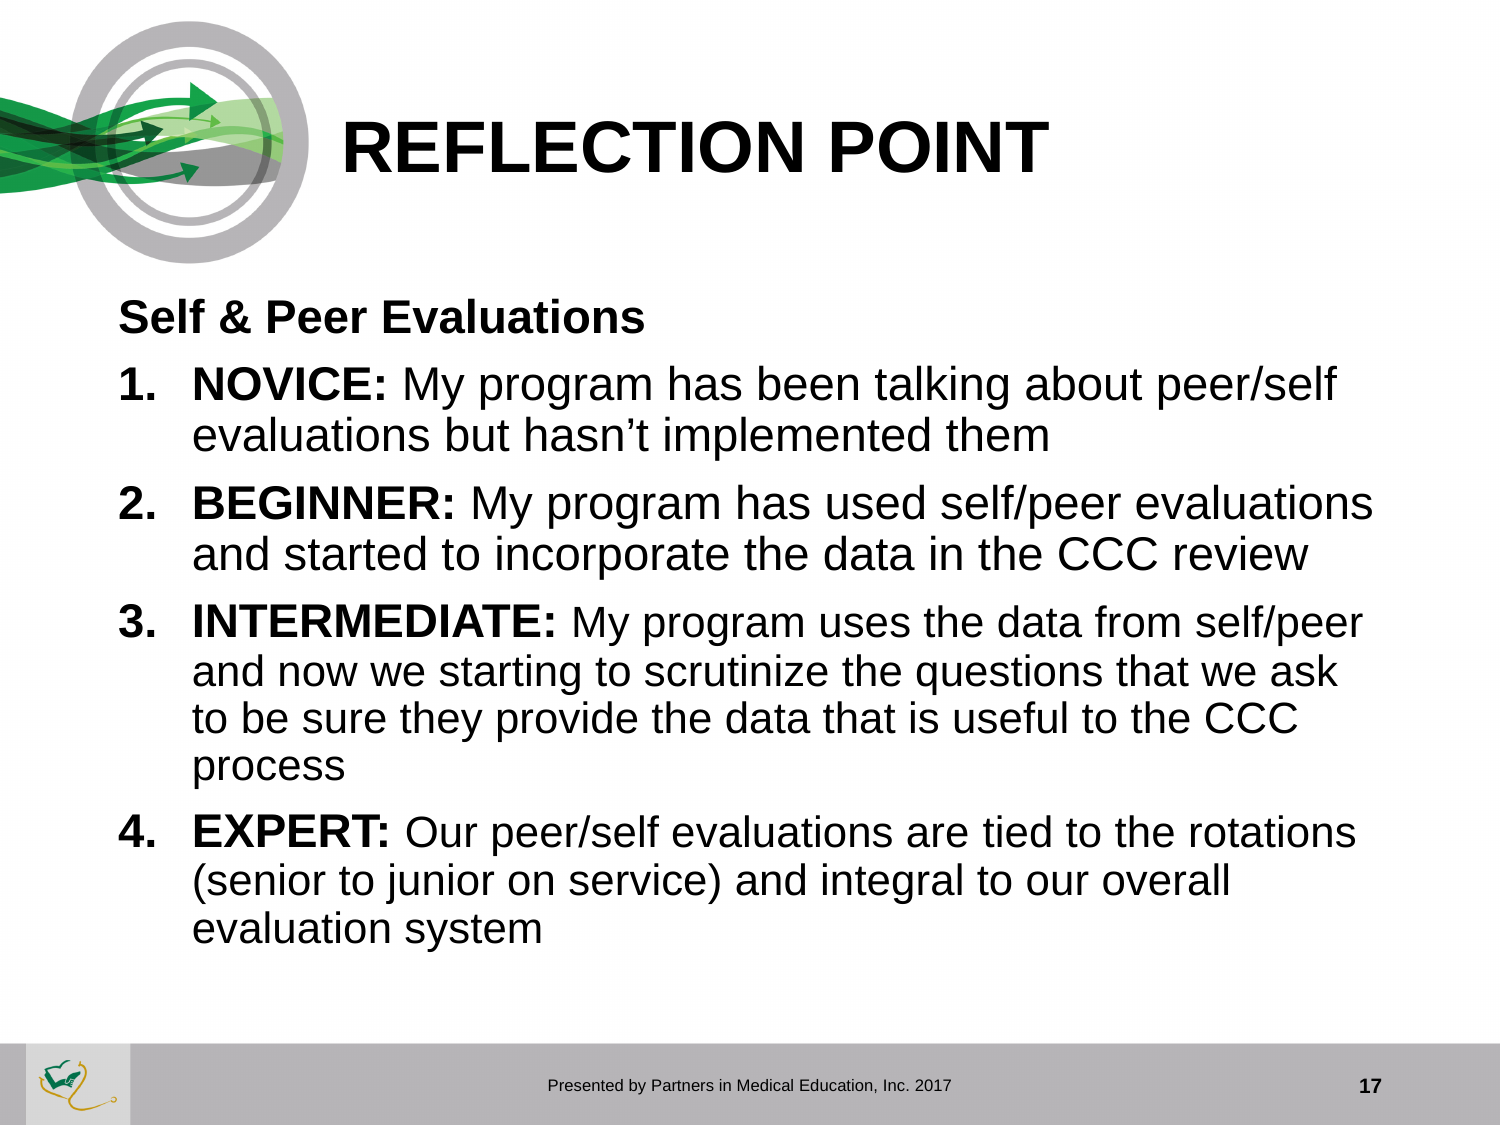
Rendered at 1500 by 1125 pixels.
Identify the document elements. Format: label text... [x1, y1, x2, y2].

slide_number 17 [1059, 1055, 1397, 1116]
title REFLECTION POINT [326, 40, 1397, 258]
picture [0, 0, 1500, 1125]
footer Presented by Partners in Medical Education, Inc. 2017 [496, 1055, 1004, 1116]
list Self & Peer Evaluations NOVICE: My program has been talking about peer/self evaluations but hasn’t implemented them BEGINNER: My program has used self/peer evaluations and started to incorporate the data in the CCC review INTERMEDIATE: My program uses the data from self/peer and now we starting to scrutinize the questions that we ask to be sure they provide the data that is useful to the CCC process EXPERT: Our peer/self evaluations are tied to the rotations (senior to junior on service) and integral to our overall evaluation system [103, 285, 1397, 1014]
